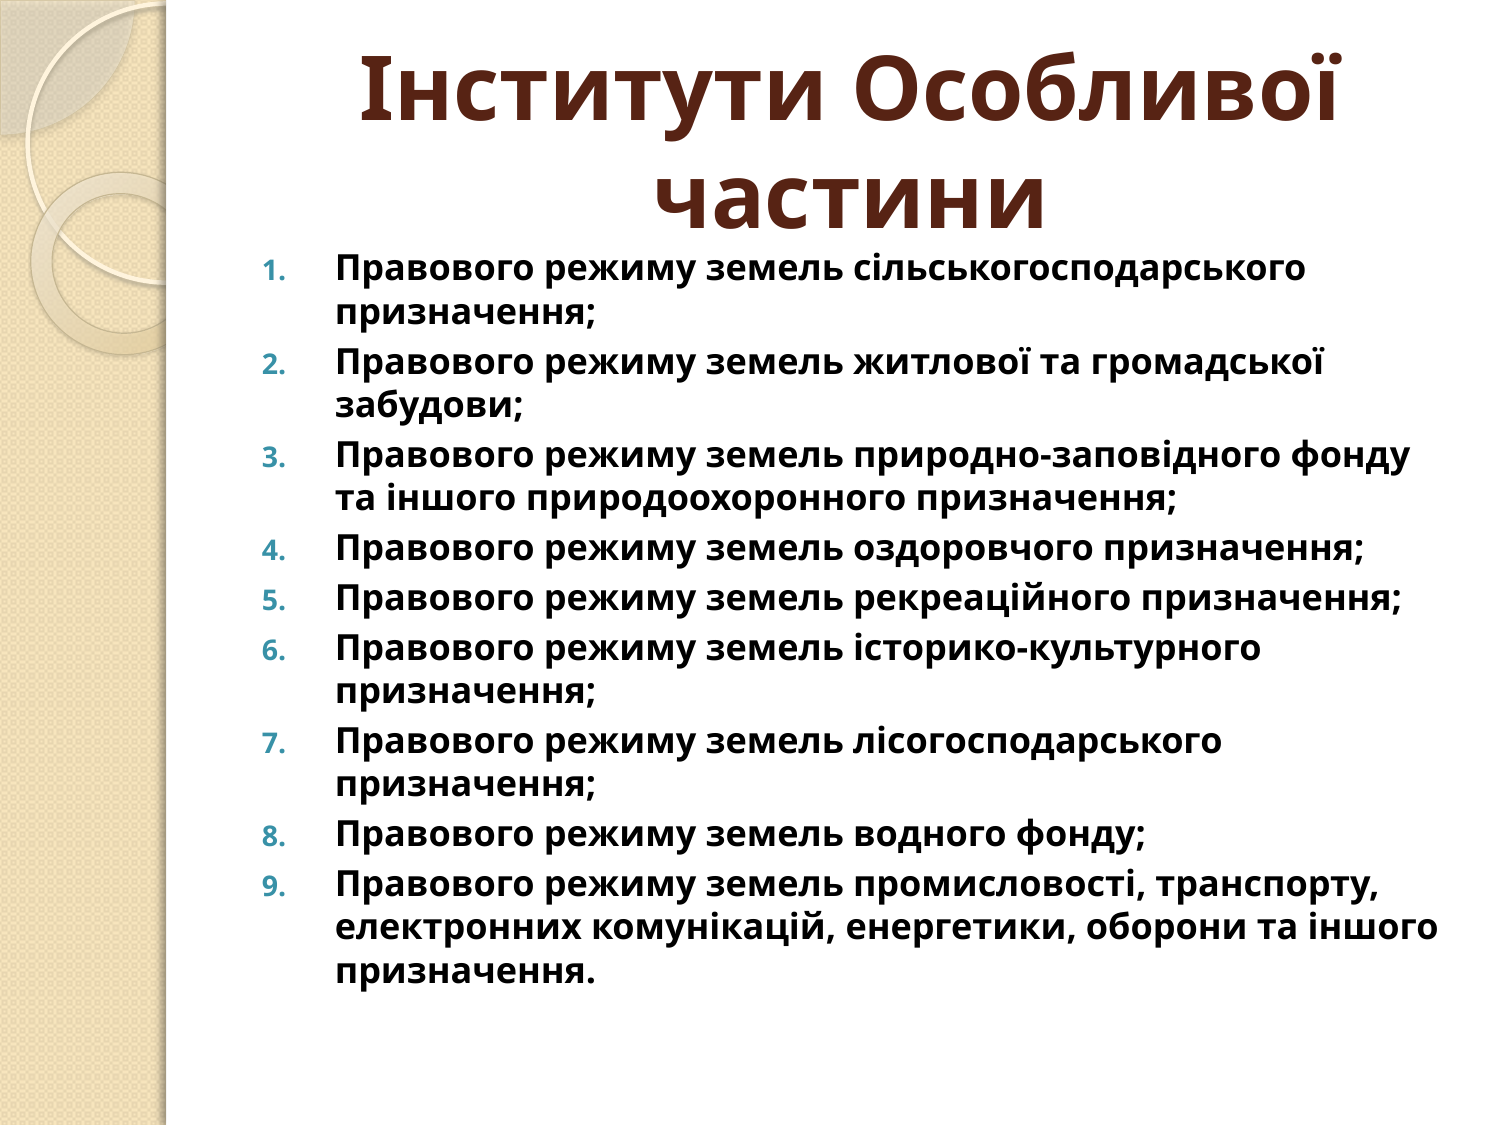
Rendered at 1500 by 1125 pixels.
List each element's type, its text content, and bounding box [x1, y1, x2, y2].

title Інститути Особливої частини [235, 45, 1466, 233]
list Правового режиму земель сільськогосподарського призначення; Правового режиму земель житлової та громадської забудови; Правового режиму земель природно-заповідного фонду та іншого природоохоронного призначення; Правового режиму земель оздоровчого призначення; Правового режиму земель рекреаційного призначення; Правового режиму земель історико-культурного призначення; Правового режиму земель лісогосподарського призначення; Правового режиму земель водного фонду; Правового режиму земель промисловості, транспорту, електронних комунікацій, енергетики, оборони та іншого призначення. [235, 237, 1466, 1025]
